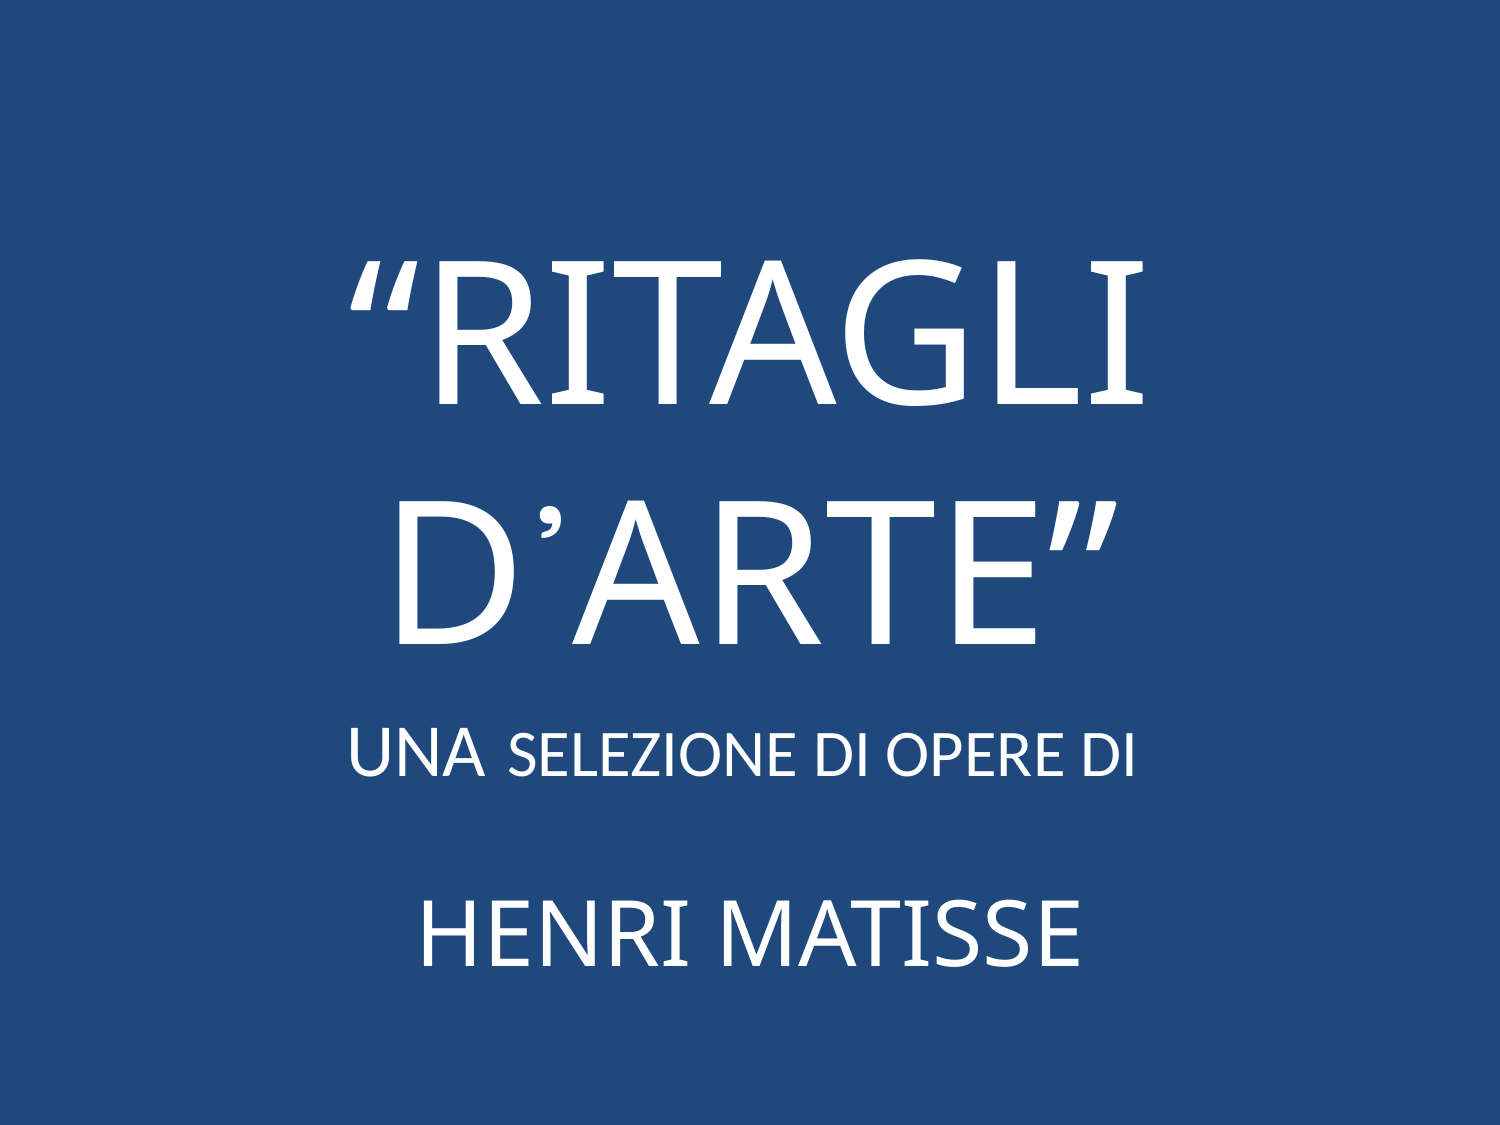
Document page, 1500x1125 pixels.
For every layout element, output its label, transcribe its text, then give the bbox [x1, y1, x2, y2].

title “RITAGLI D᾽ARTE” UNA SELEZIONE DI OPERE DI HENRI MATISSE [75, 45, 1425, 1055]
